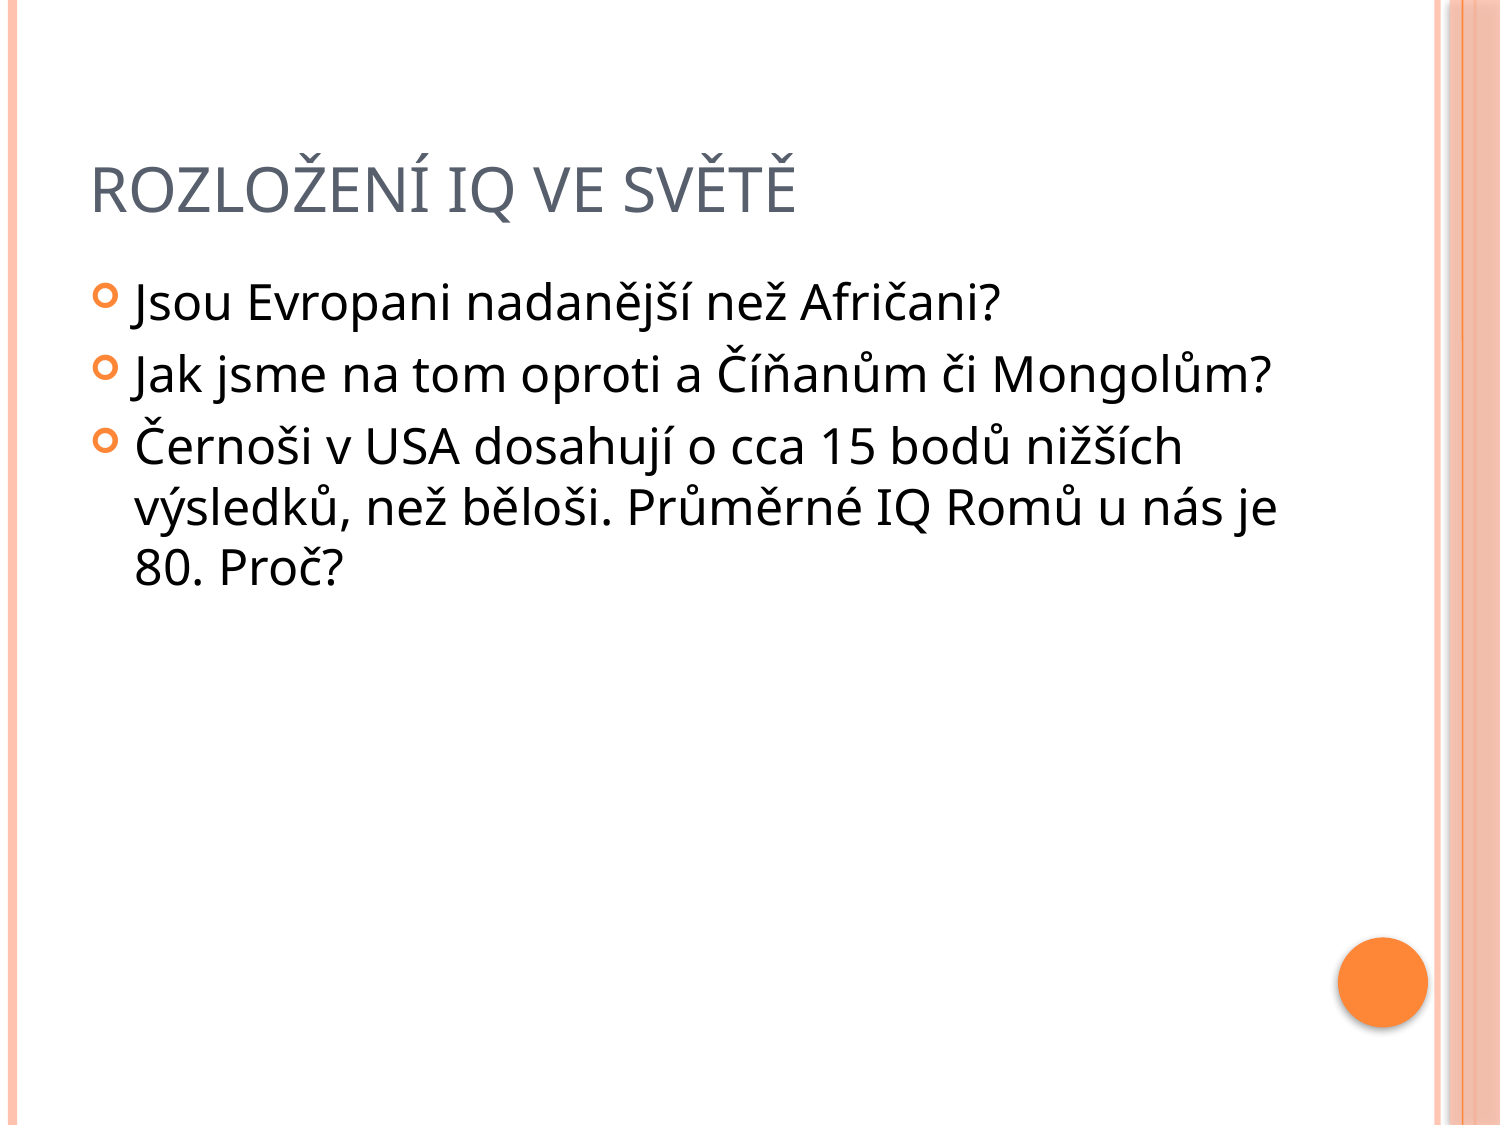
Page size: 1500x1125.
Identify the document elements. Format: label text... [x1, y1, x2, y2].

title Rozložení IQ ve světě [75, 45, 1300, 233]
list Jsou Evropani nadanější než Afričani? Jak jsme na tom oproti a Číňanům či Mongolům? Černoši v USA dosahují o cca 15 bodů nižších výsledků, než běloši. Průměrné IQ Romů u nás je 80. Proč? [75, 262, 1300, 1062]
